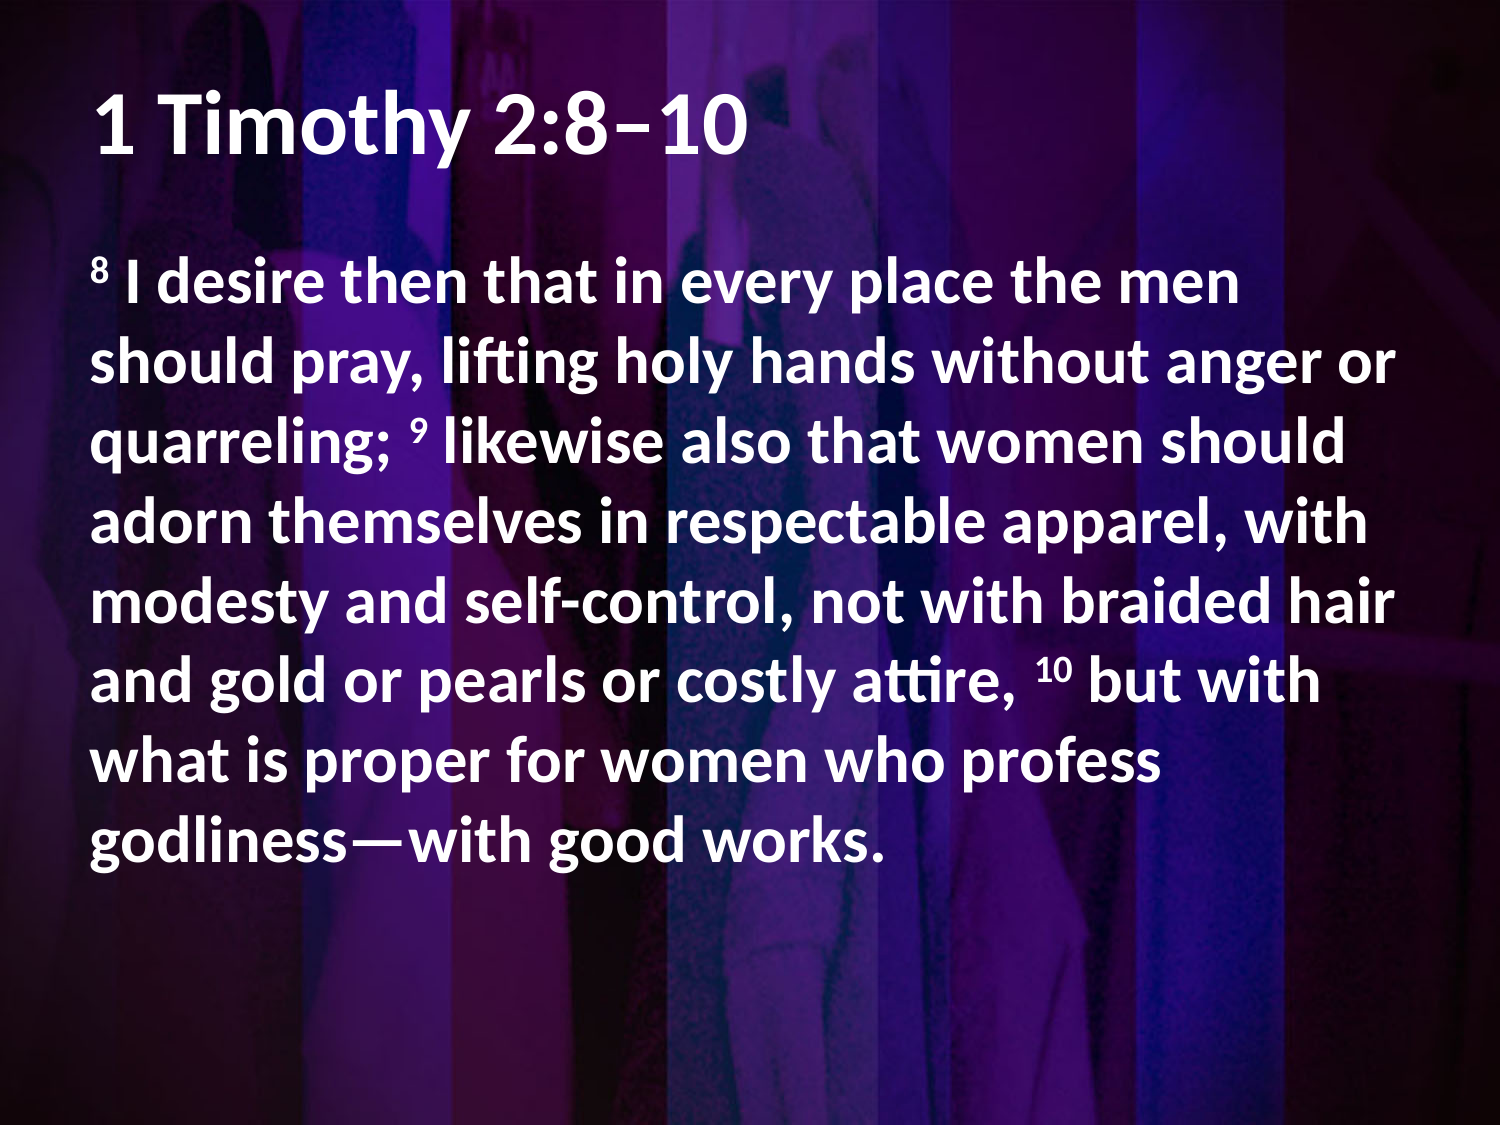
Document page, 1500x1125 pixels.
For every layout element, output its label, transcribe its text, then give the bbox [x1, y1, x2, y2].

picture [0, 0, 1500, 1125]
title 1 Timothy 2:8–10 [75, 45, 1425, 191]
text_box 8 I desire then that in every place the men should pray, lifting holy hands without anger or quarreling; 9 likewise also that women should adorn themselves in respectable apparel, with modesty and self-control, not with braided hair and gold or pearls or costly attire, 10 but with what is proper for women who profess godliness—with good works. [74, 229, 1425, 884]
